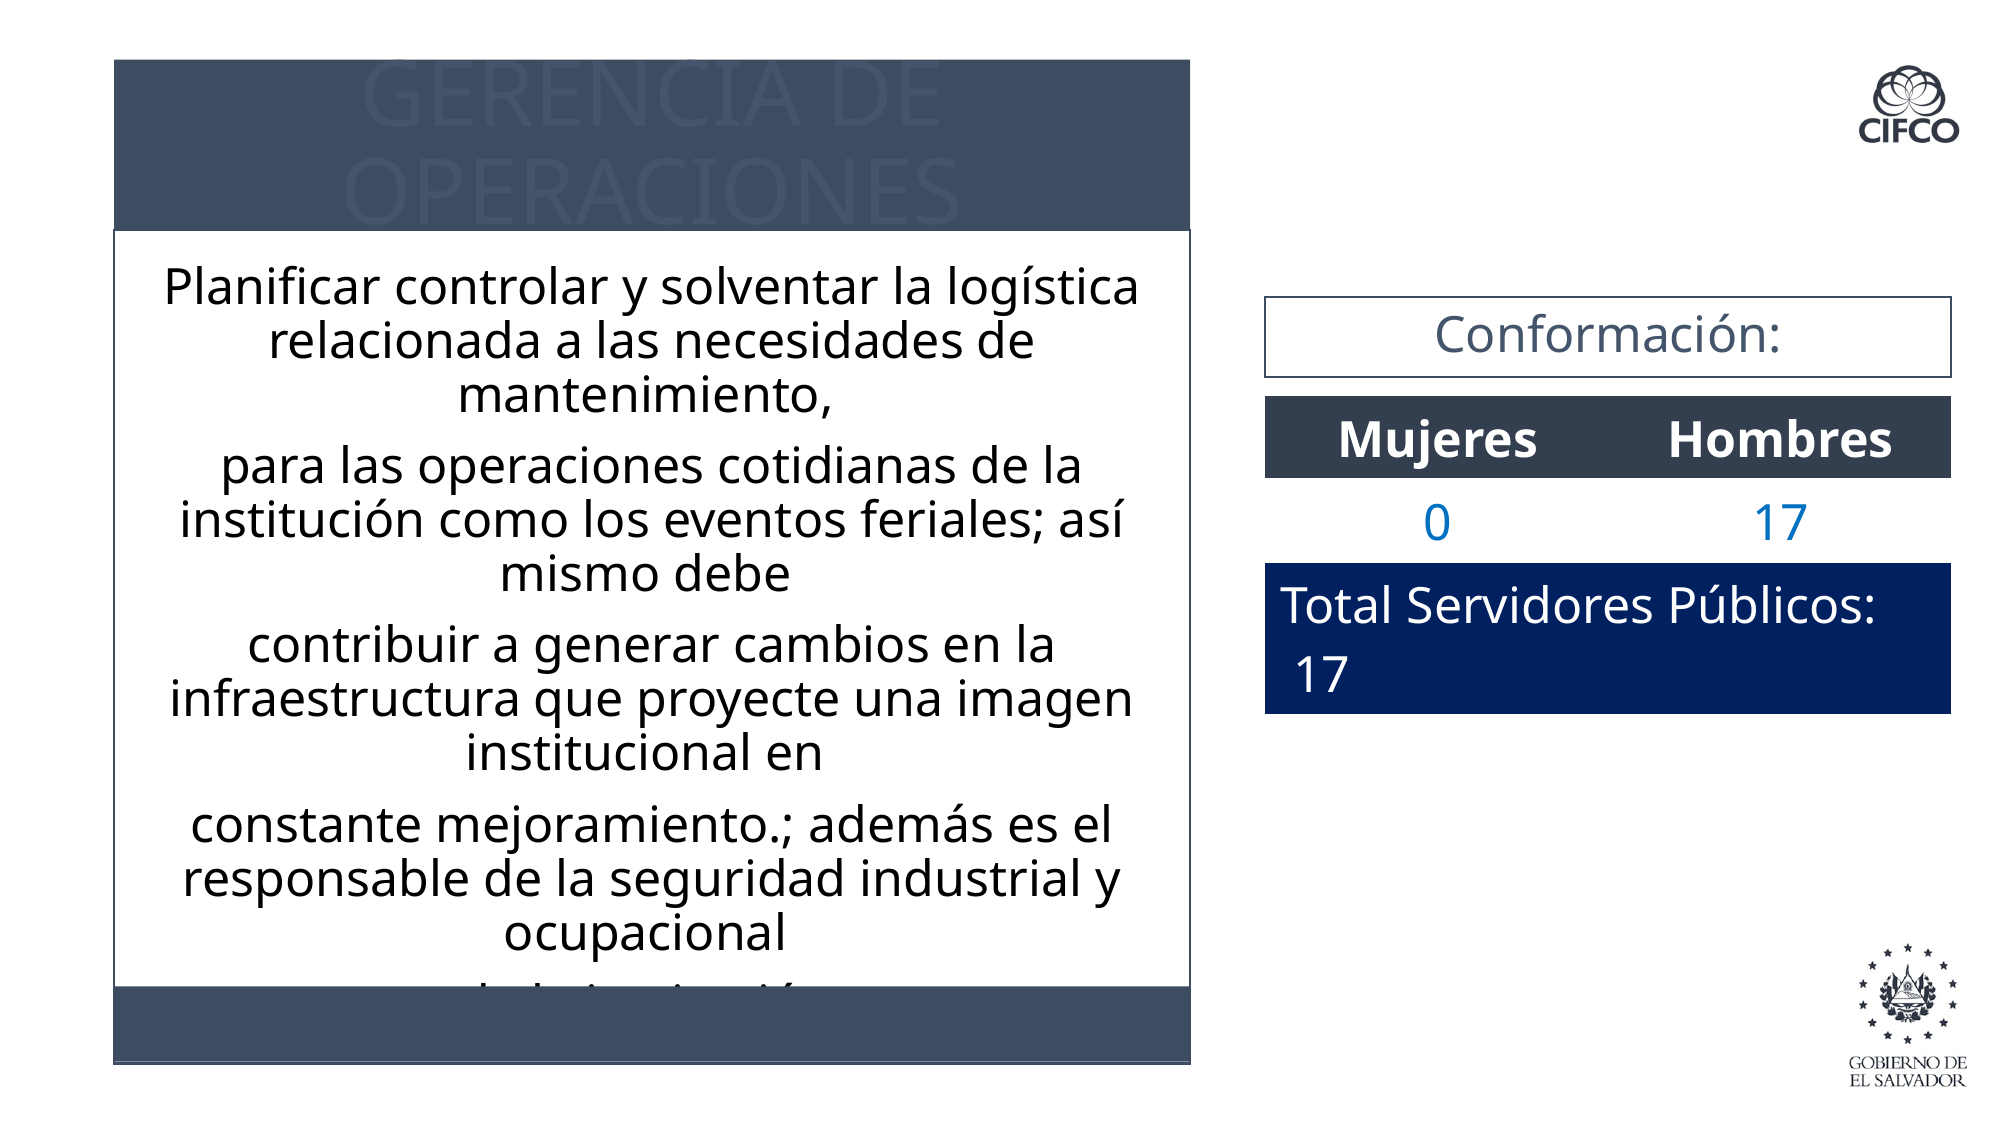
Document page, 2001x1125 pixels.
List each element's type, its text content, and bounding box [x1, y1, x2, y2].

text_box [114, 22, 1191, 1101]
table_cell Total Servidores Públicos: 17 [1265, 563, 1951, 714]
table_cell 17 [1610, 481, 1951, 563]
picture [1841, 39, 1977, 169]
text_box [1265, 296, 1951, 377]
table_header Hombres [1610, 396, 1951, 478]
picture [1818, 932, 2000, 1101]
table_cell 0 [1265, 481, 1610, 563]
table_header Mujeres [1265, 396, 1610, 478]
